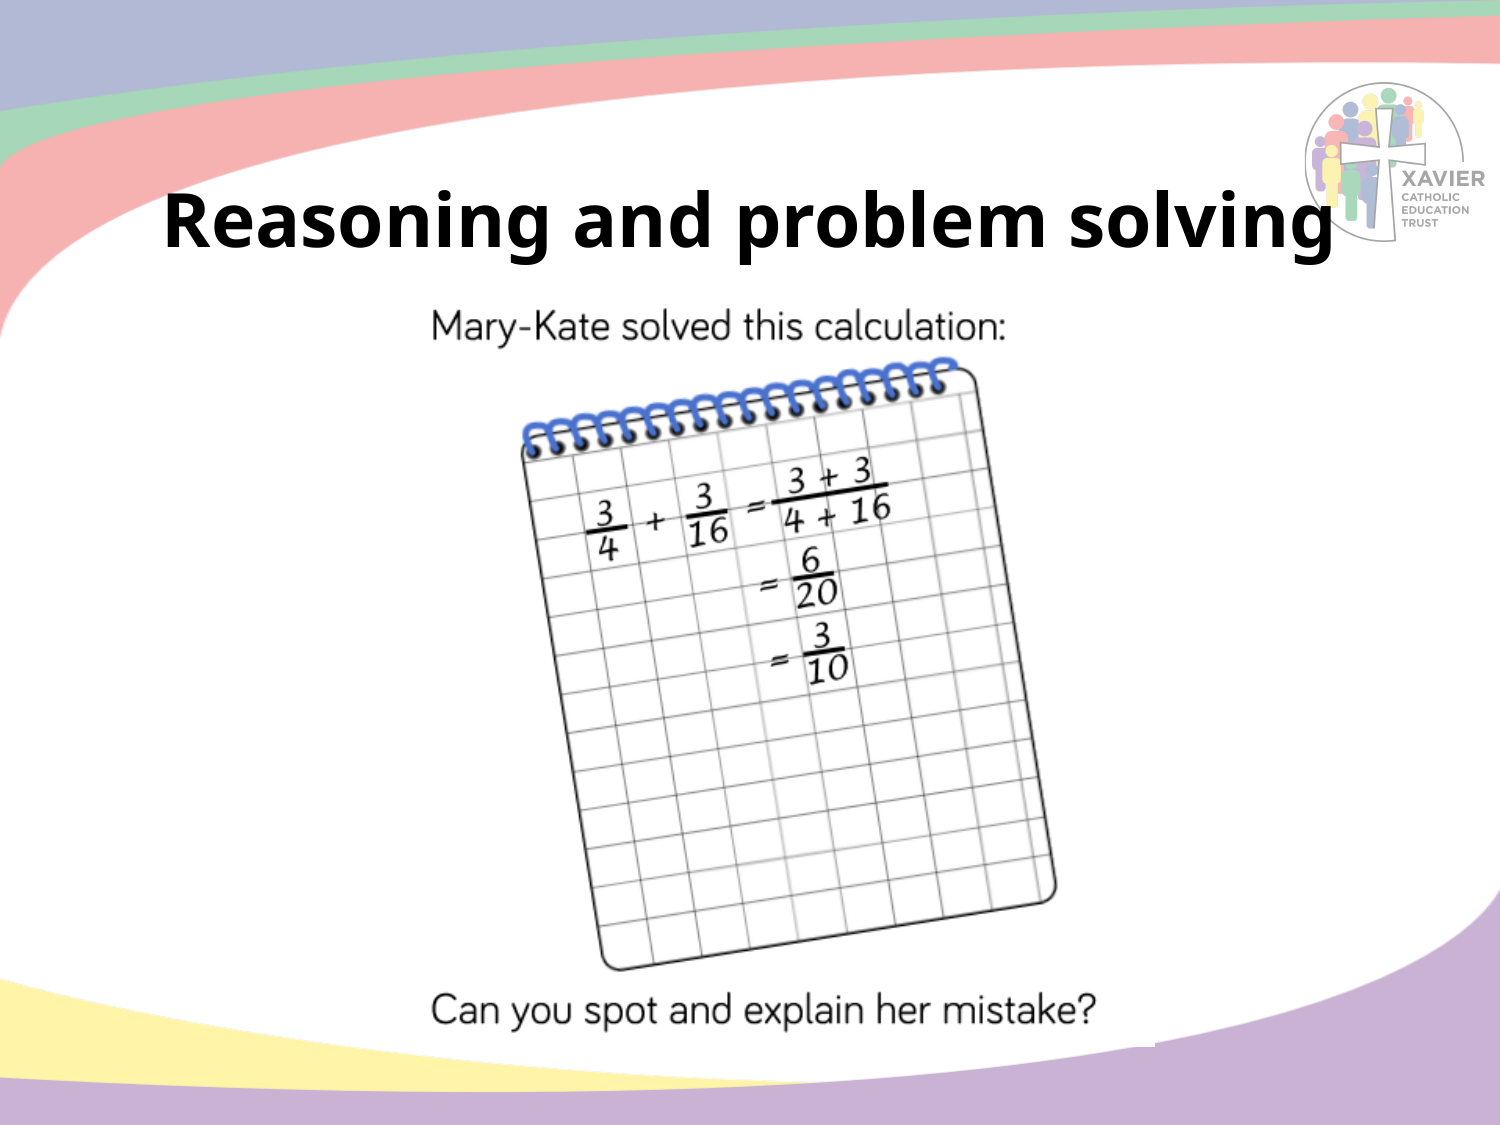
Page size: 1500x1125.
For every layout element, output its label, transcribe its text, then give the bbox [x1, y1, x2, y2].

picture [421, 293, 1155, 1047]
title Reasoning and problem solving [112, 130, 1388, 272]
